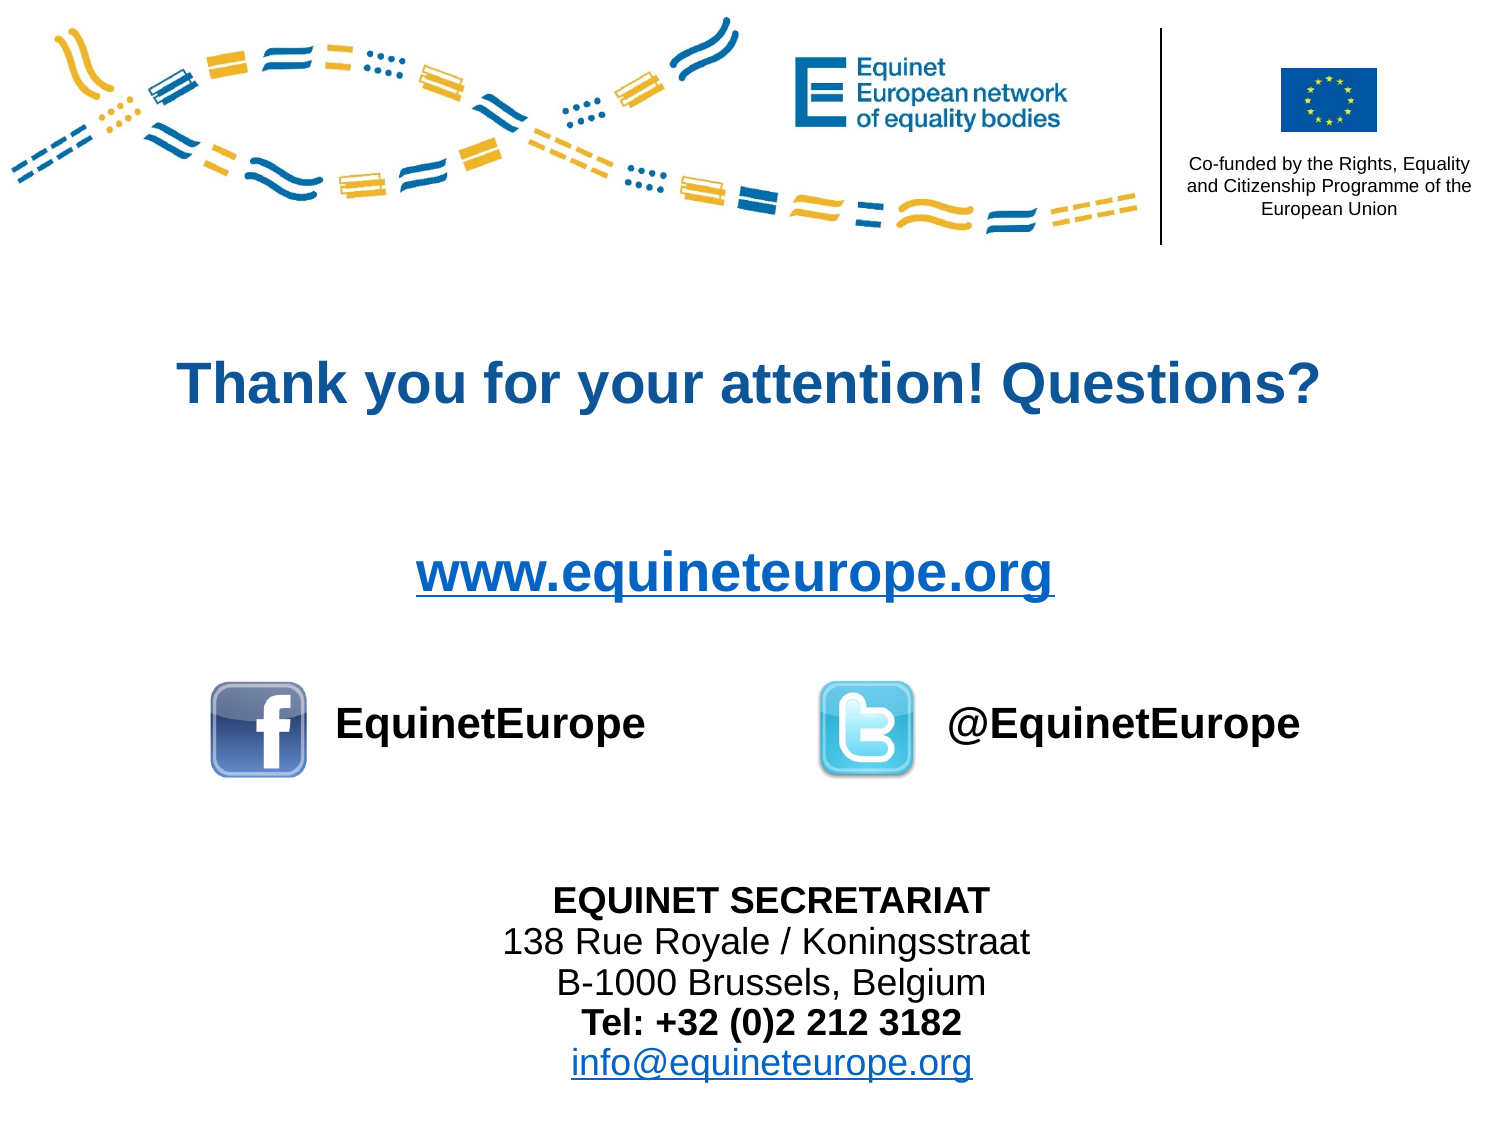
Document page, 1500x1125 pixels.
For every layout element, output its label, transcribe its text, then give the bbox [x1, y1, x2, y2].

text_box EQUINET SECRETARIAT 138 Rue Royale / Koningsstraat B-1000 Brussels, Belgium Tel: +32 (0)2 212 3182 info@equineteurope.org [0, 763, 1500, 1125]
picture [813, 677, 920, 781]
text_box EquinetEurope [320, 687, 662, 755]
text_box Thank you for your attention! Questions? [129, 338, 1371, 423]
text_box www.equineteurope.org [371, 527, 1099, 610]
picture [1281, 68, 1377, 132]
text_box @EquinetEurope [932, 687, 1316, 755]
picture [198, 670, 319, 789]
picture [0, 0, 1148, 274]
